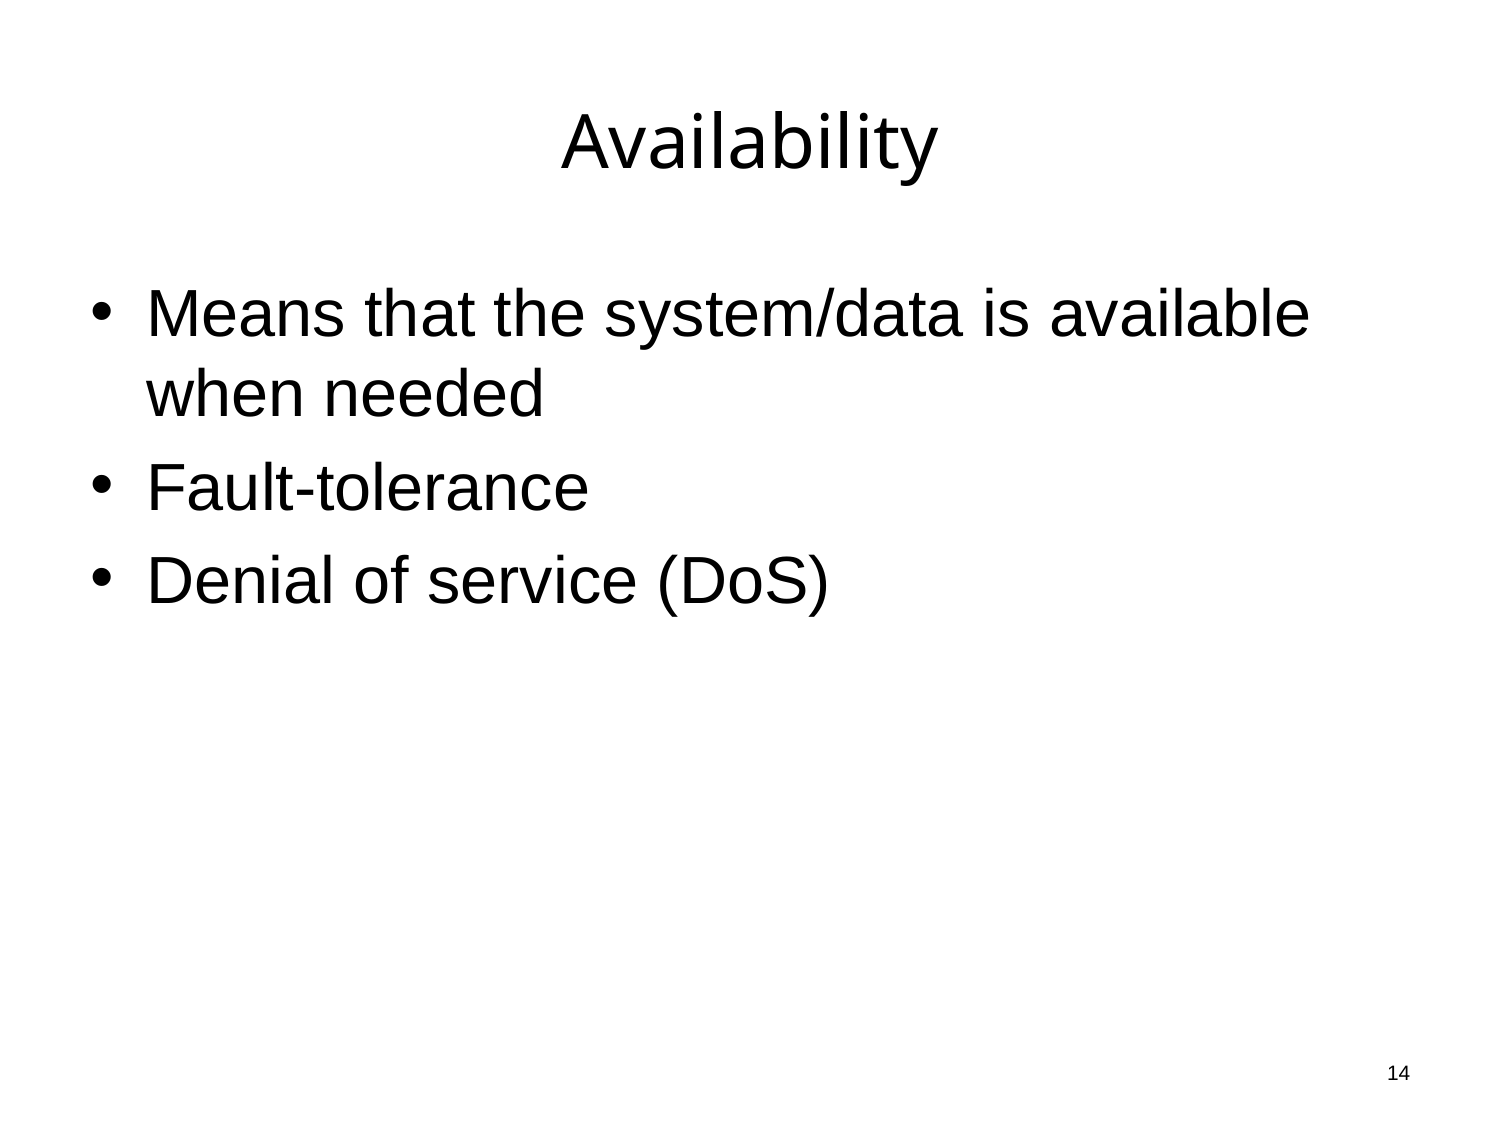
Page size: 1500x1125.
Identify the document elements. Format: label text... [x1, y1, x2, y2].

slide_number 14 [1341, 1027, 1425, 1118]
list Means that the system/data is available when needed Fault-tolerance Denial of service (DoS) [75, 262, 1425, 1013]
title Availability [75, 45, 1425, 233]
